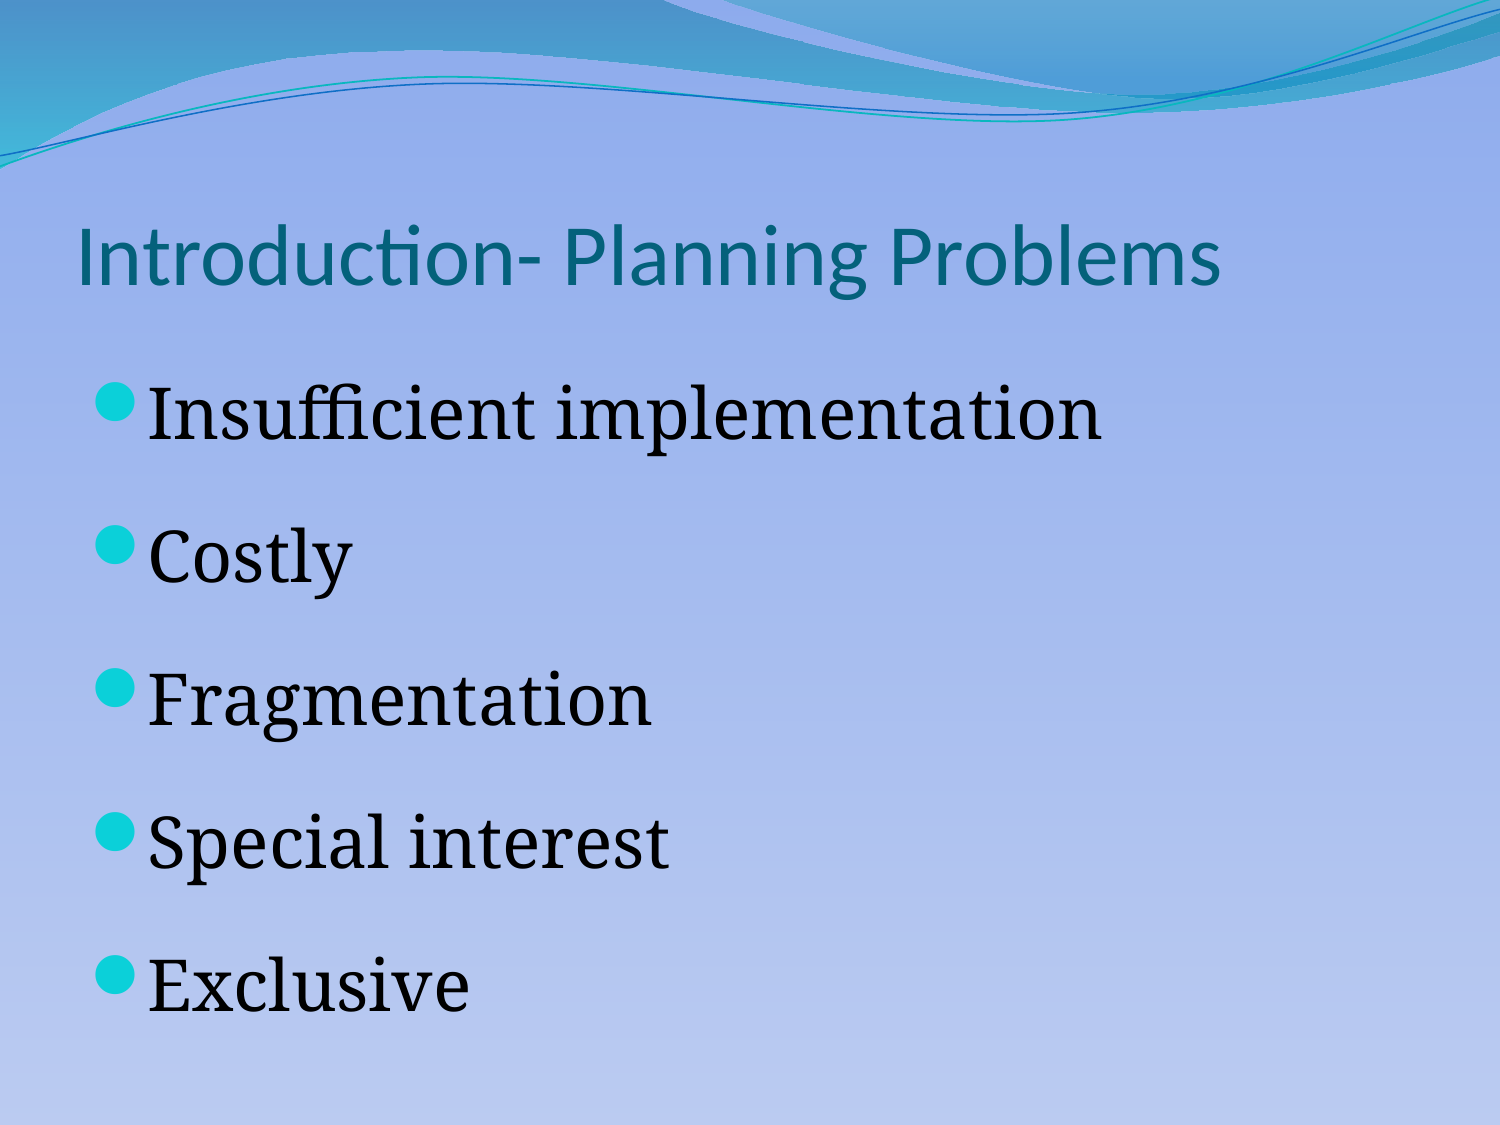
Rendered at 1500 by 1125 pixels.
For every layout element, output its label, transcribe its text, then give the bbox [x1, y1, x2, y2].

list Insufficient implementation Costly Fragmentation Special interest Exclusive [75, 317, 1425, 1038]
title Introduction- Planning Problems [75, 115, 1425, 303]
